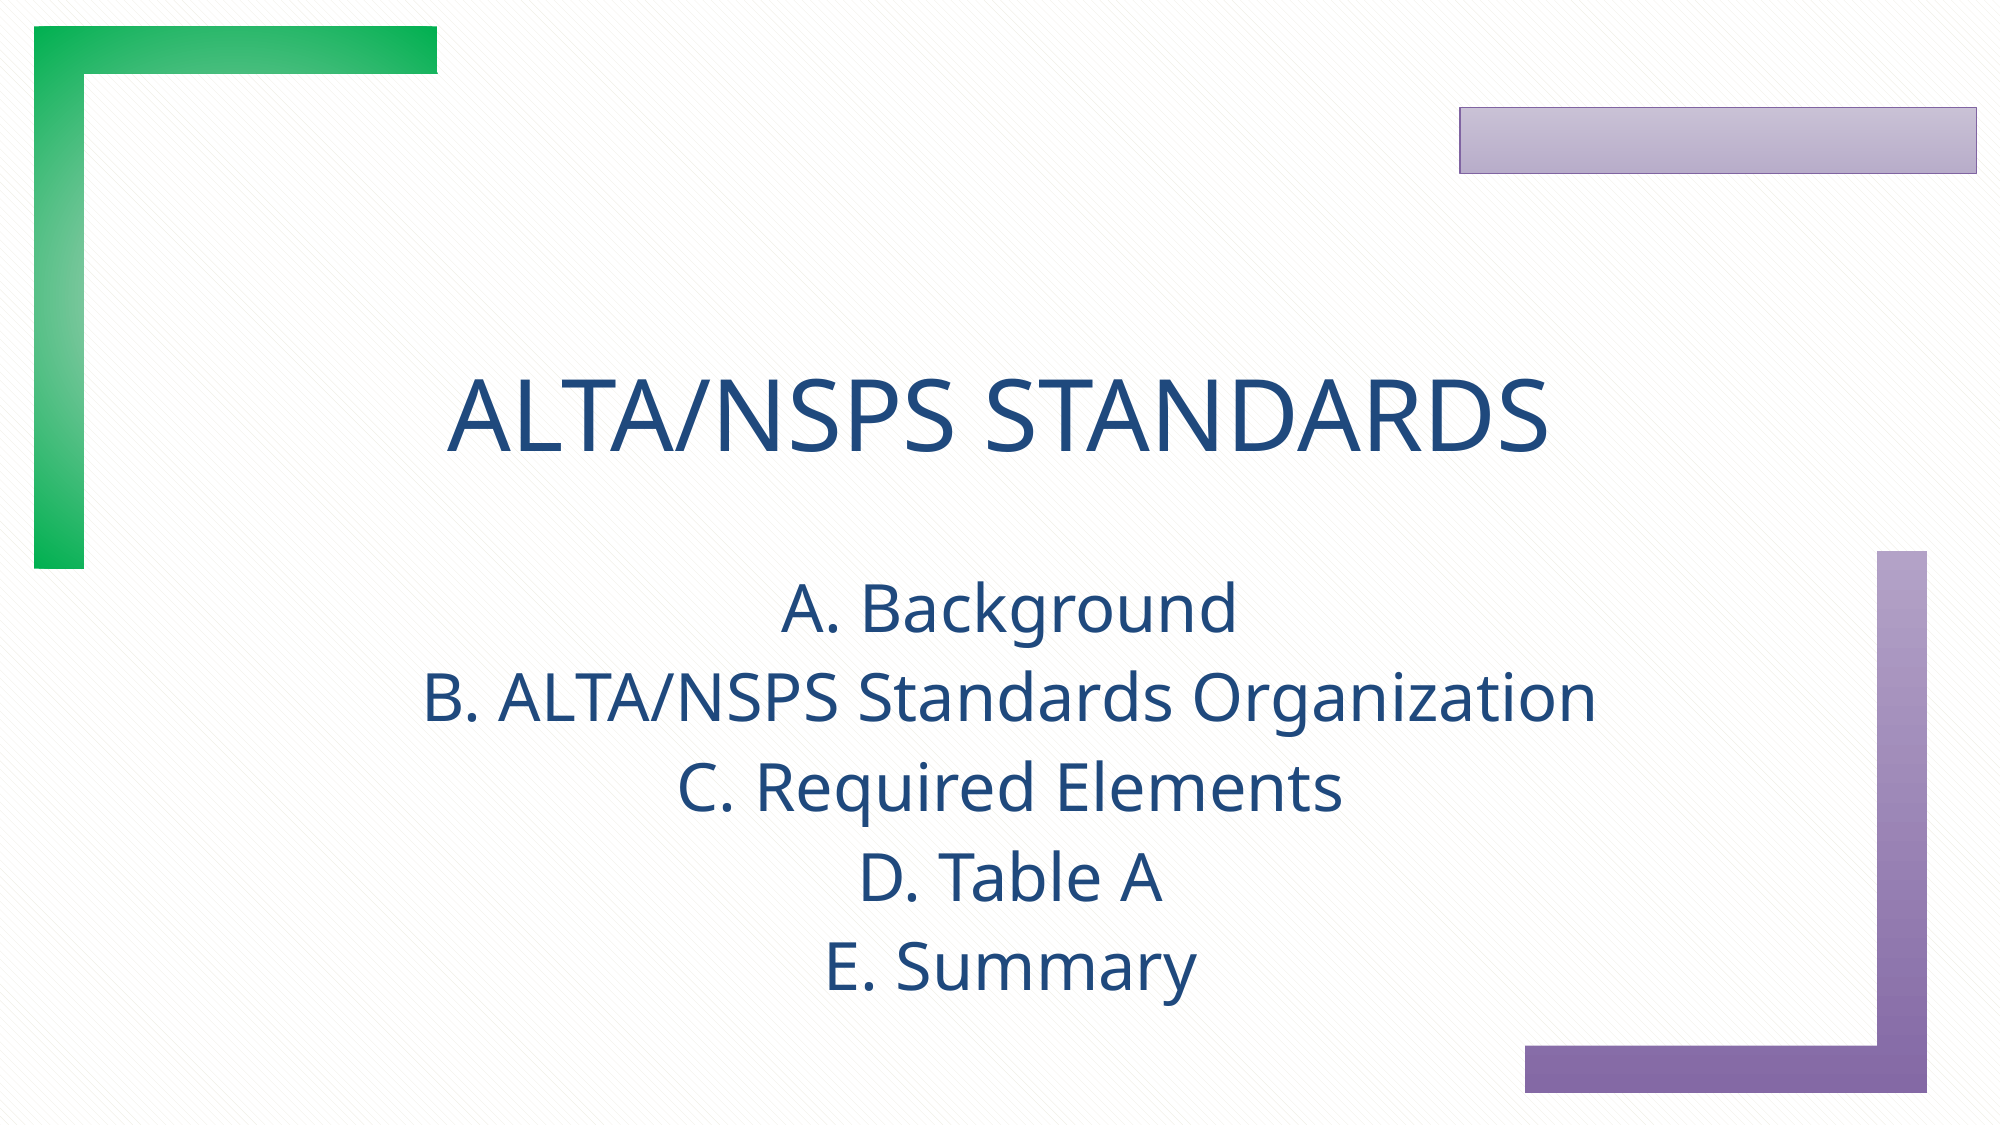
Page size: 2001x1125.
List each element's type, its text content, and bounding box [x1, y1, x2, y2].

text_box [1459, 107, 1977, 174]
title ALTA/NSPS Standards [314, 186, 1686, 531]
subtitle A. Background B. ALTA/NSPS Standards Organization C. Required Elements D. Table A E. Summary [302, 548, 1720, 1033]
